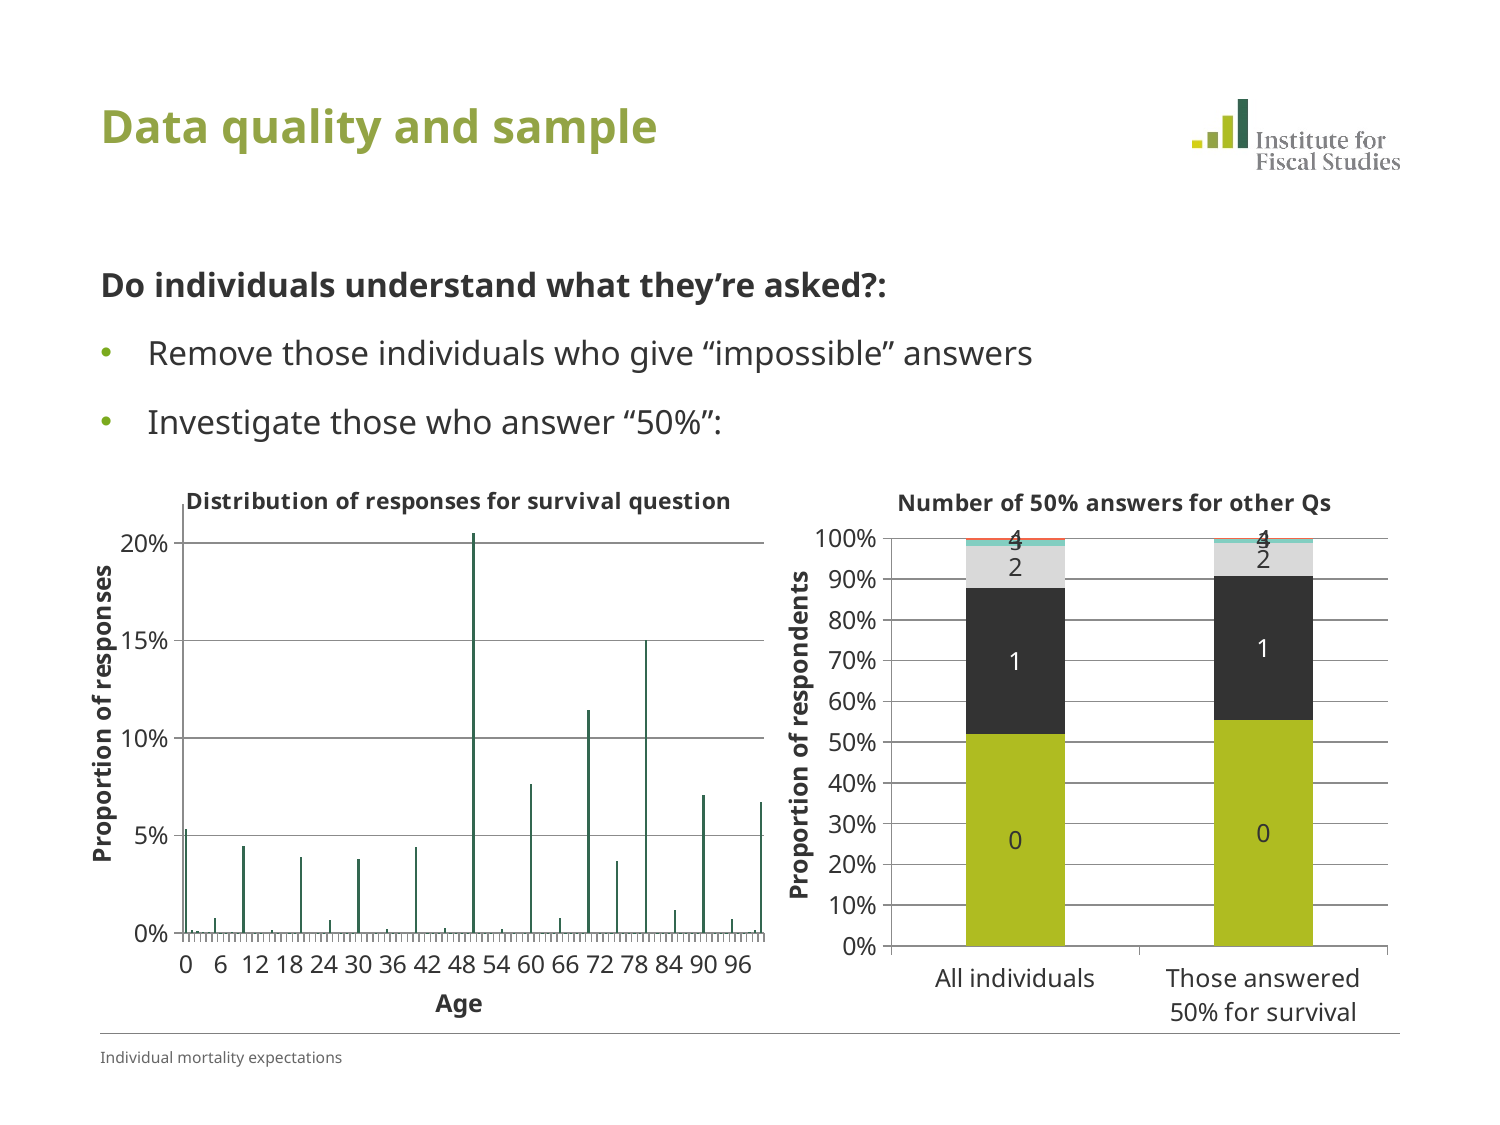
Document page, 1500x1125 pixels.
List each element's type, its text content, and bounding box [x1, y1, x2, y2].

chart [76, 467, 1412, 1036]
picture [1192, 99, 1400, 170]
list Do individuals understand what they’re asked?: Remove those individuals who give “impossible” answers Investigate those who answer “50%”: [100, 259, 1400, 478]
title Data quality and sample [100, 97, 1176, 164]
footer Individual mortality expectations [100, 1048, 576, 1109]
